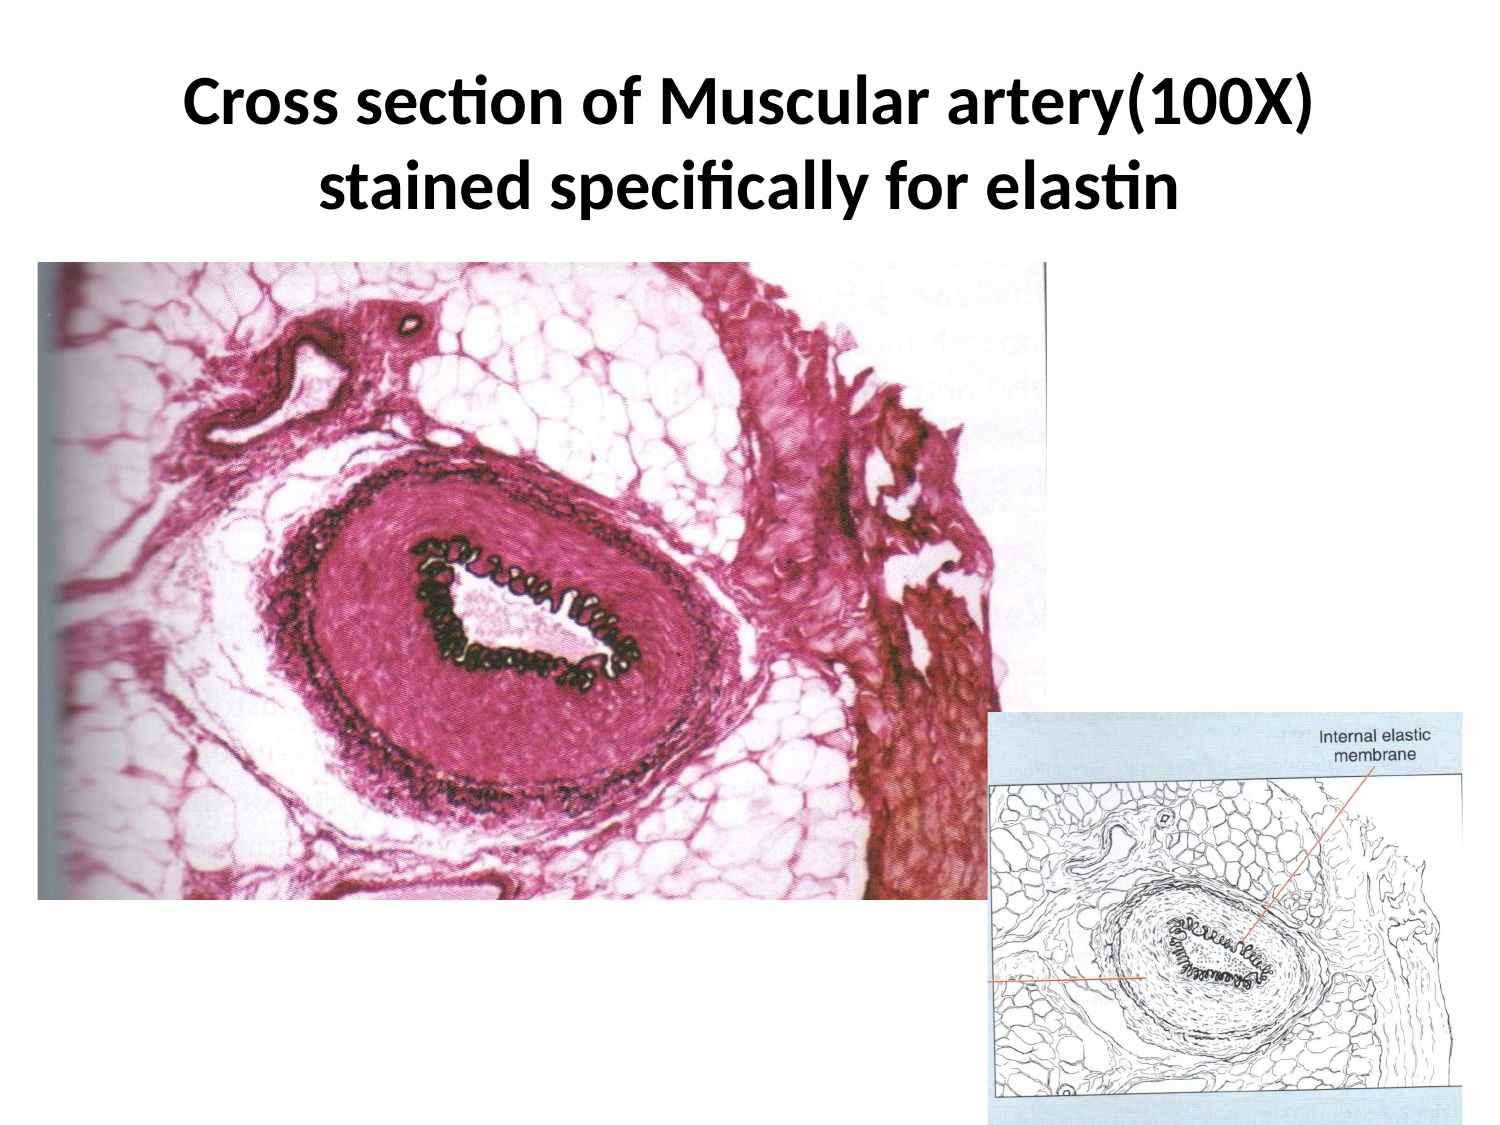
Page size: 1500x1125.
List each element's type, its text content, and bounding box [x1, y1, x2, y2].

picture [37, 262, 1463, 1125]
title Cross section of Muscular artery(100X) stained specifically for elastin [75, 45, 1425, 233]
